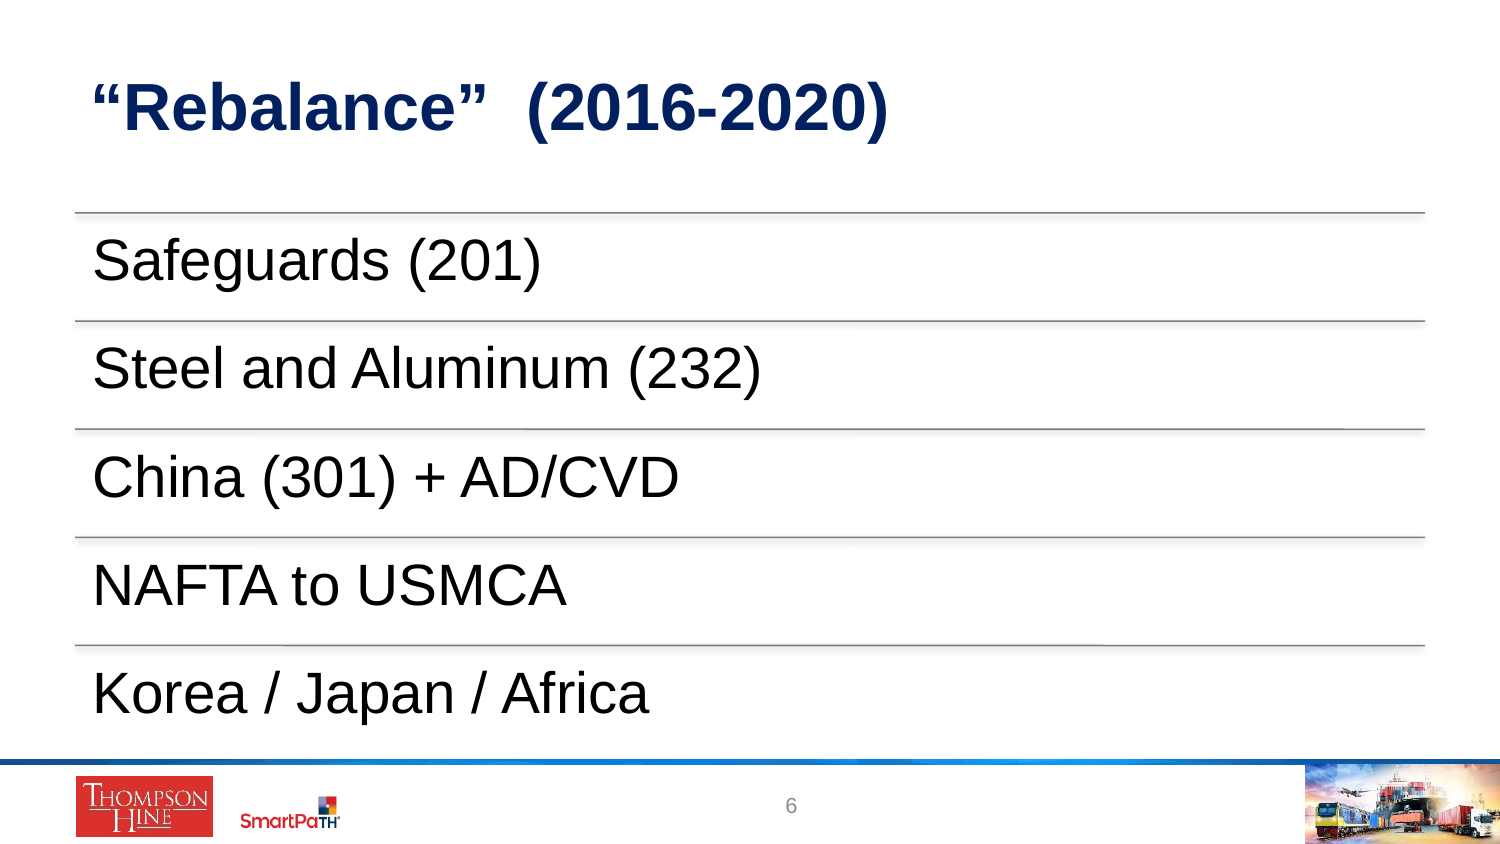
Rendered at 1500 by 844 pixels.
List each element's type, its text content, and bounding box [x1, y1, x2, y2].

title “Rebalance” (2016-2020) [75, 33, 1050, 175]
slide_number 6 [1362, 782, 1450, 827]
text_box 6 [749, 782, 813, 827]
picture [76, 776, 213, 837]
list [74, 212, 1426, 754]
picture [0, 759, 1500, 844]
picture [237, 792, 340, 844]
